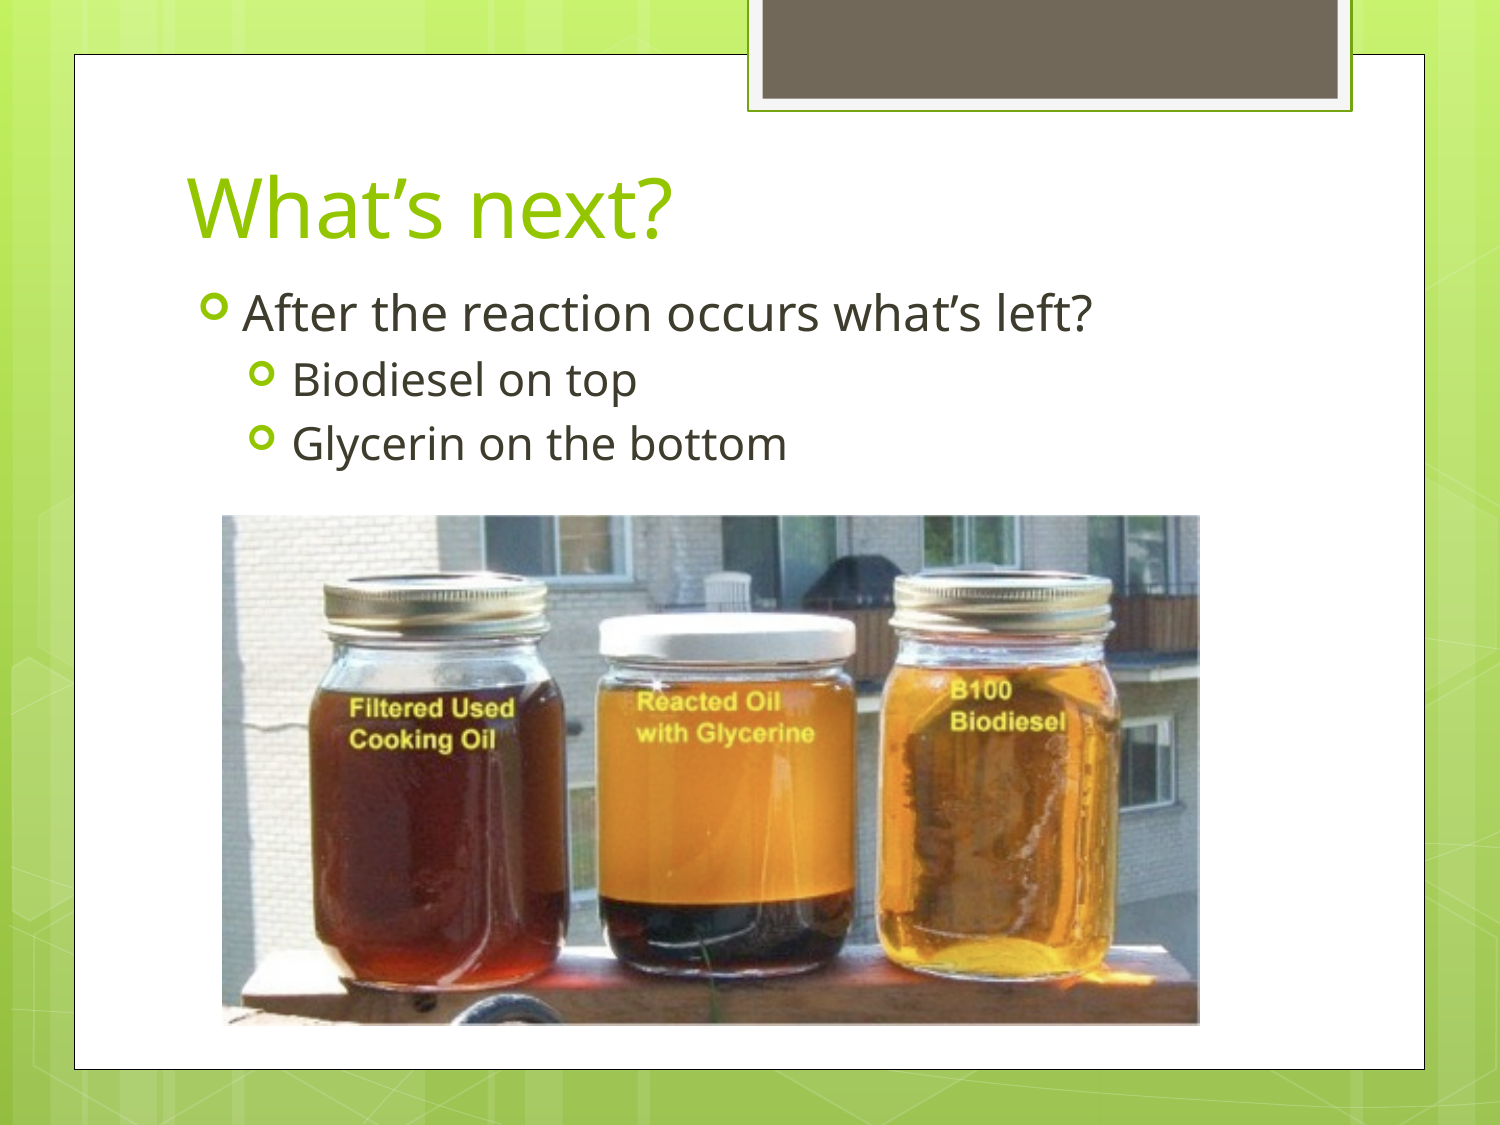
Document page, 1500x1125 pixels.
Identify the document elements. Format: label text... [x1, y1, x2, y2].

picture [221, 515, 1200, 1027]
title What’s next? [171, 74, 1324, 263]
list After the reaction occurs what’s left? Biodiesel on top Glycerin on the bottom [171, 273, 1324, 850]
